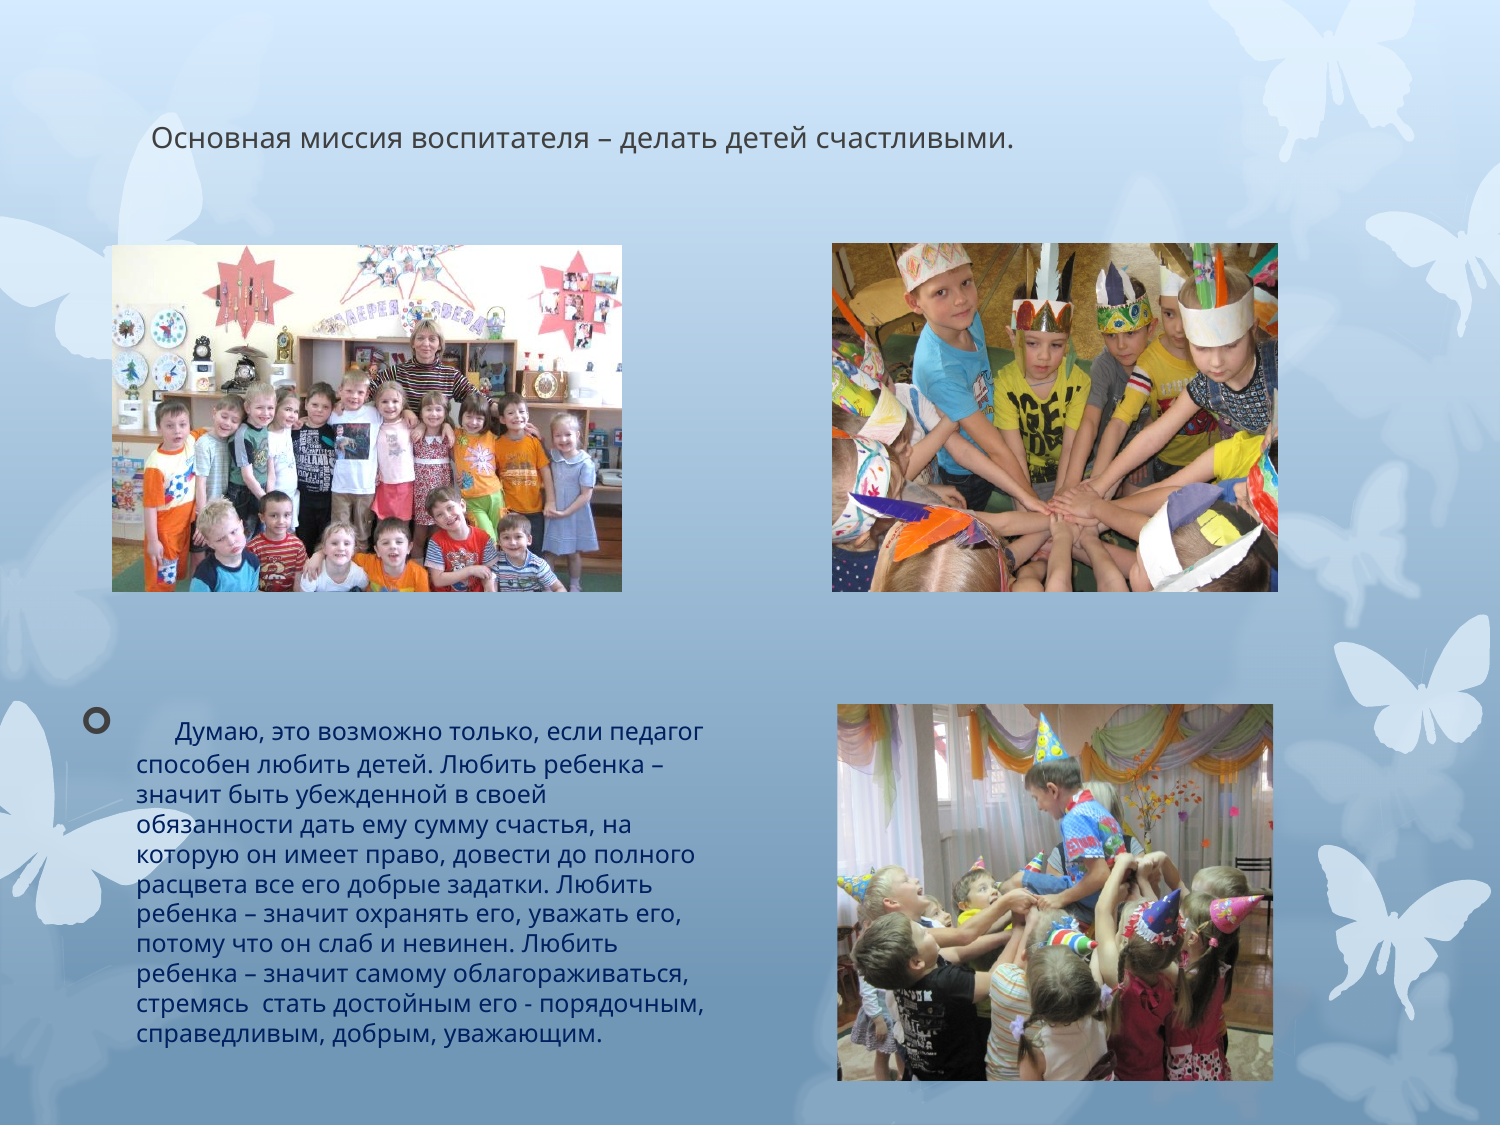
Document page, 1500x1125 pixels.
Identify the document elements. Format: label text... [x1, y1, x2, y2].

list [836, 703, 1274, 1081]
title Основная миссия воспитателя – делать детей счастливыми. [135, 90, 1412, 185]
list Думаю, это возможно только, если педагог способен любить детей. Любить ребенка – значит быть убежденной в своей обязанности дать ему сумму счастья, на которую он имеет право, довести до полного расцвета все его добрые задатки. Любить ребенка – значит охранять его, уважать его, потому что он слаб и невинен. Любить ребенка – значит самому облагораживаться, стремясь стать достойным его - порядочным, справедливым, добрым, уважающим. [64, 668, 727, 1083]
picture [831, 243, 1278, 593]
picture [111, 244, 623, 593]
